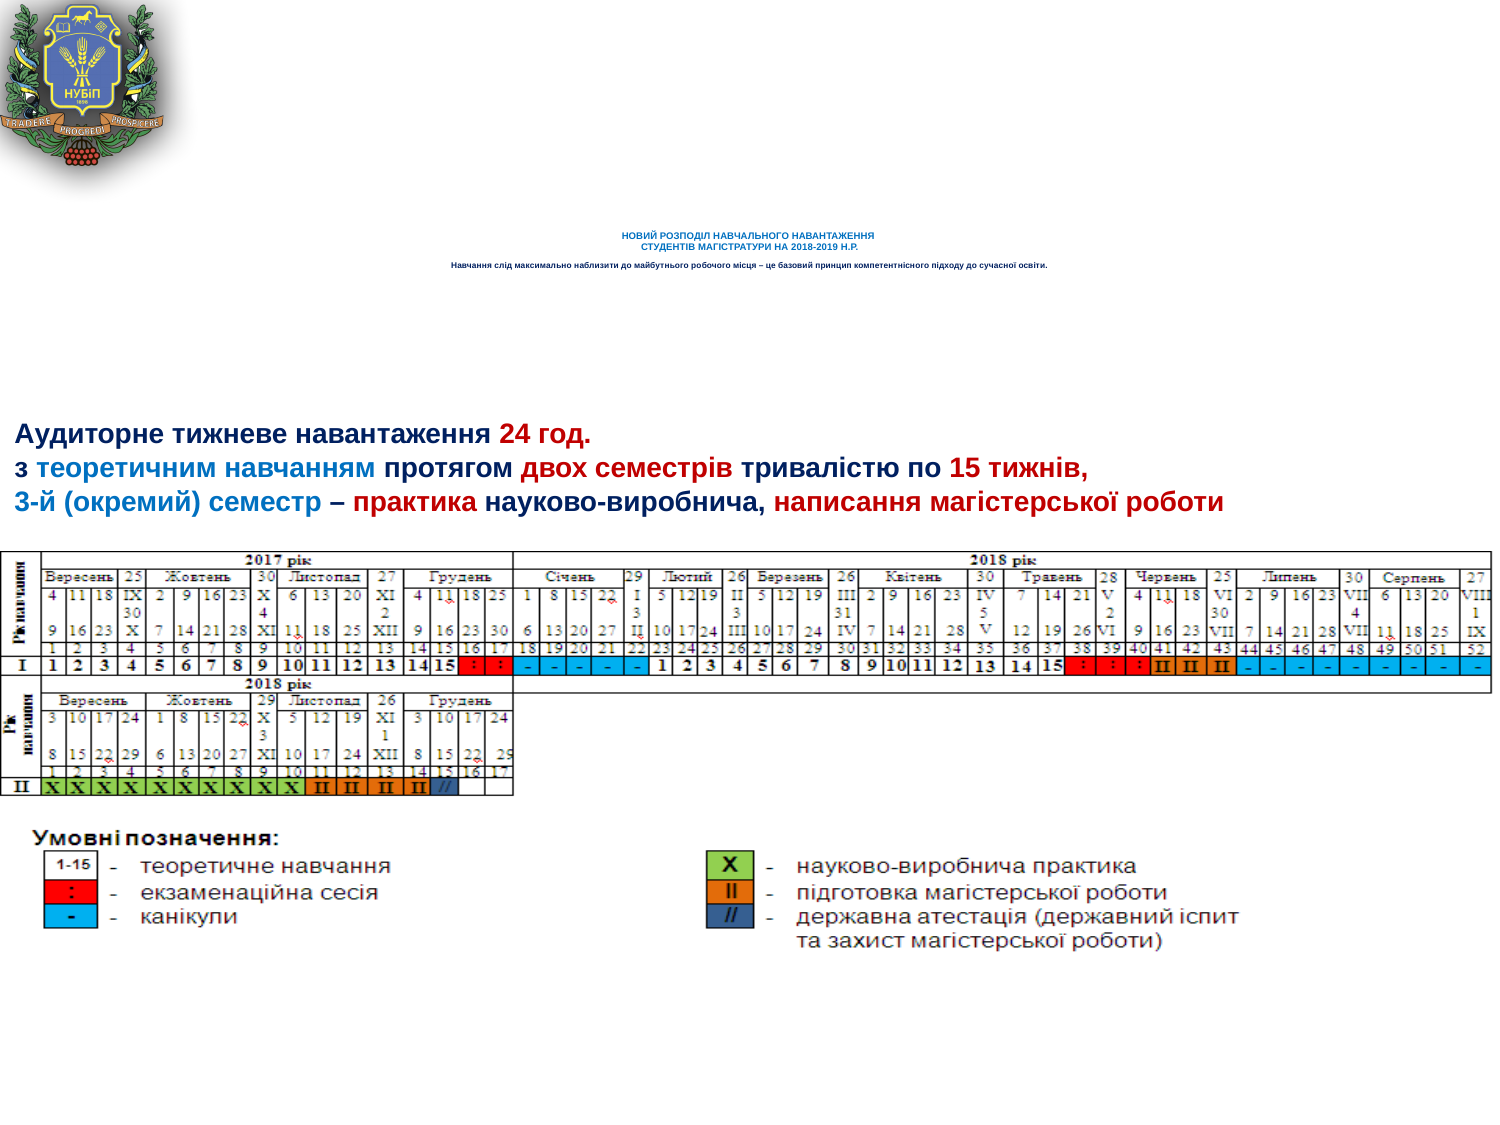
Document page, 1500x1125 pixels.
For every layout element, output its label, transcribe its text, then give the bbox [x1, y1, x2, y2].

picture [0, 0, 164, 166]
picture [0, 550, 1500, 959]
text_box Аудиторне тижневе навантаження 24 год. з теоретичним навчанням протягом двох семестрів тривалістю по 15 тижнів, 3-й (окремий) семестр – практика науково-виробнича, написання магістерської роботи [0, 408, 1500, 524]
title Новий розподіл навчального навантаження студентів магістратури на 2018-2019 н.р. Навчання слід максимально наблизити до майбутнього робочого місця – це базовий принцип компетентнісного підходу до сучасної освіти. [0, 140, 1500, 361]
